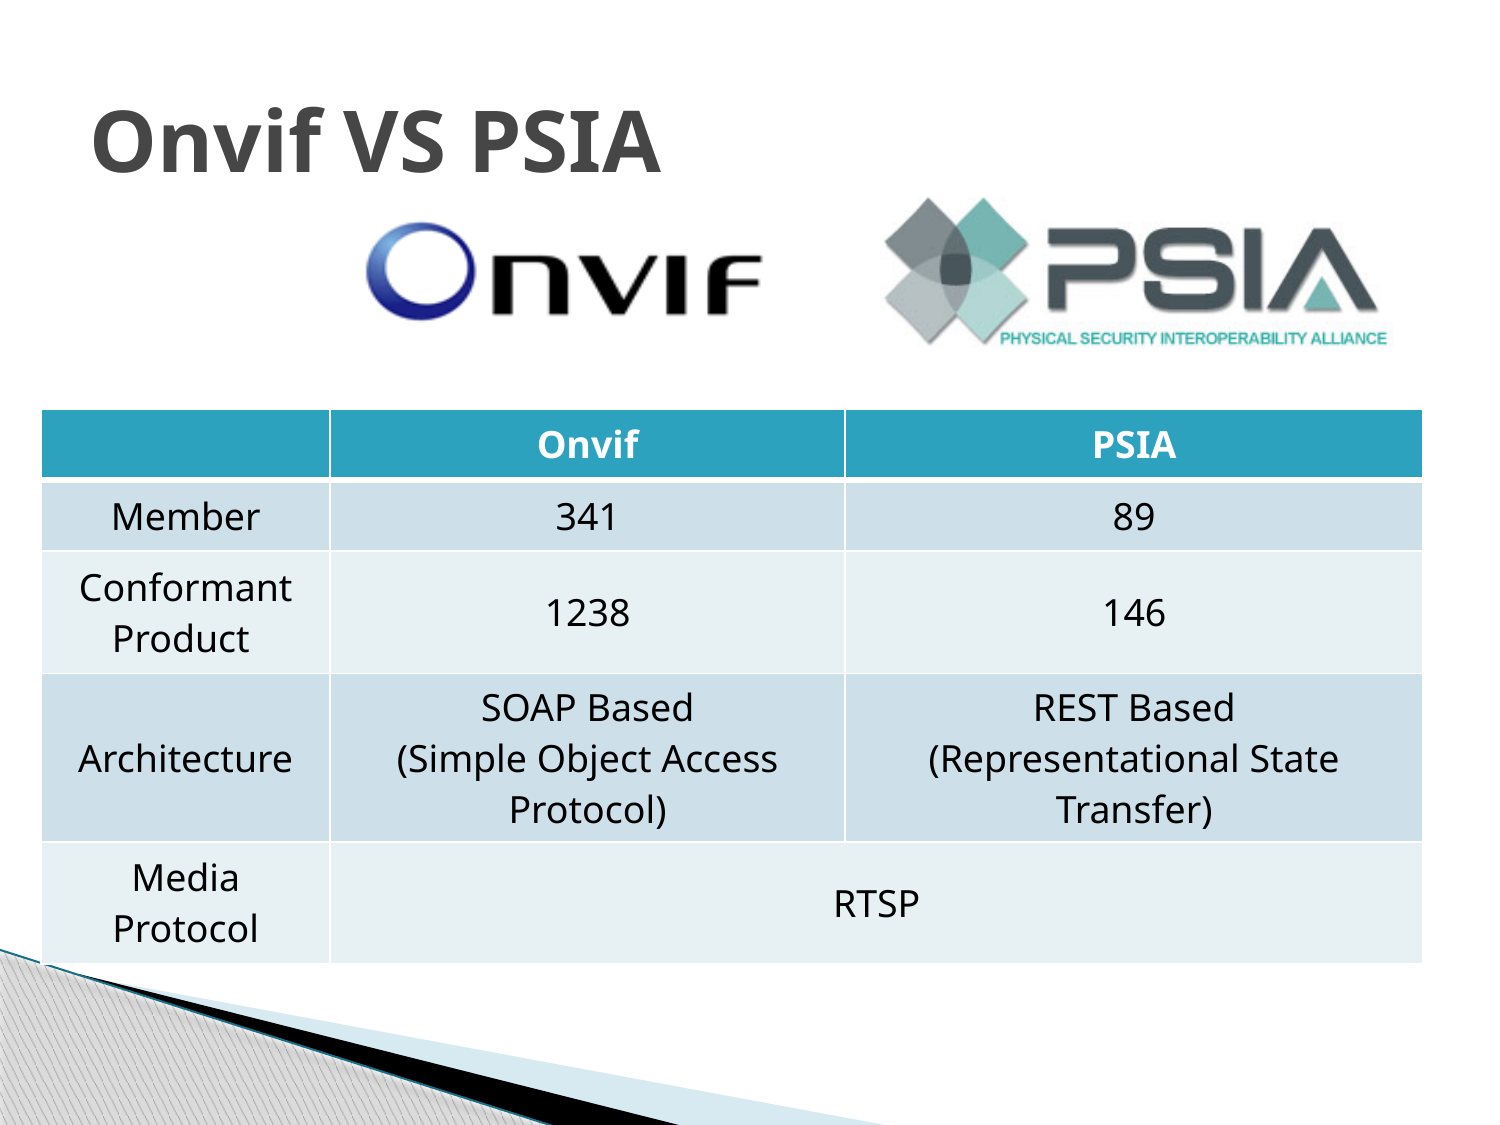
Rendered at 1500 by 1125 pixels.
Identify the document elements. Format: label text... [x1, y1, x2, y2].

picture [312, 184, 1398, 362]
table_cell 1238 [331, 552, 844, 673]
table_header PSIA [846, 410, 1422, 477]
table_cell Architecture [42, 674, 329, 841]
table_cell Member [42, 483, 329, 550]
table_cell RTSP [331, 843, 1422, 963]
table_cell 341 [331, 483, 844, 550]
table_cell 89 [846, 483, 1422, 550]
title Onvif VS PSIA [75, 45, 1425, 233]
table_cell SOAP Based (Simple Object Access Protocol) [331, 674, 844, 841]
table_header Onvif [331, 410, 844, 477]
table_cell 146 [846, 552, 1422, 673]
table_cell REST Based (Representational State Transfer) [846, 674, 1422, 841]
table_cell Conformant Product [42, 552, 329, 673]
table_header [42, 410, 329, 477]
table_cell Media Protocol [42, 843, 329, 963]
